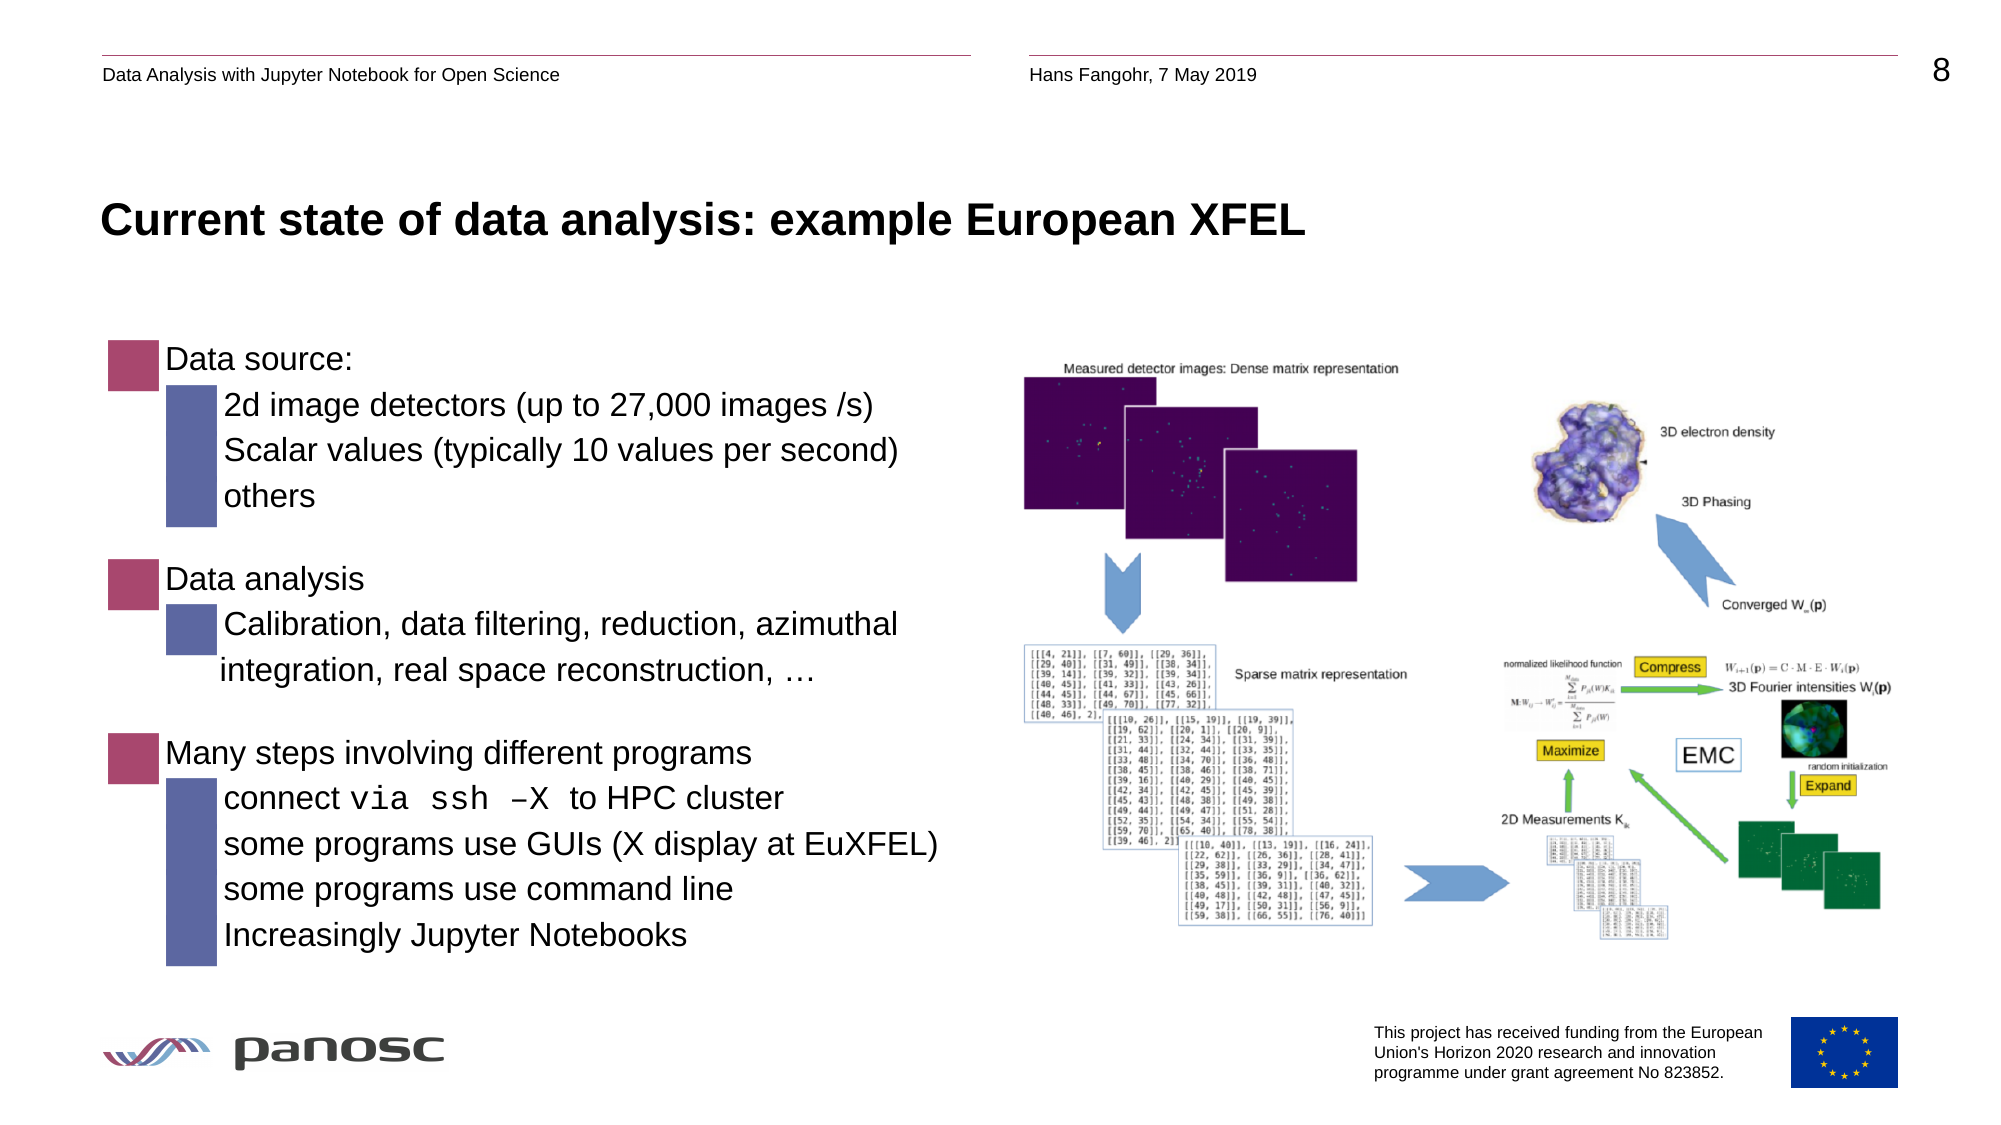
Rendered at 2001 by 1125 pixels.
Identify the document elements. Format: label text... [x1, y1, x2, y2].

title Current state of data analysis: example European XFEL [100, 116, 1898, 245]
list Data source: 2d image detectors (up to 27,000 images /s) Scalar values (typically 10 values per second) others Data analysis Calibration, data filtering, reduction, azimuthal integration, real space reconstruction, … Many steps involving different programs connect via ssh –X to HPC cluster some programs use GUIs (X display at EuXFEL) some programs use command line Increasingly Jupyter Notebooks [102, 332, 963, 970]
picture [231, 1033, 449, 1072]
picture [1791, 1017, 1898, 1088]
picture [100, 1037, 213, 1068]
picture [1011, 331, 1898, 940]
